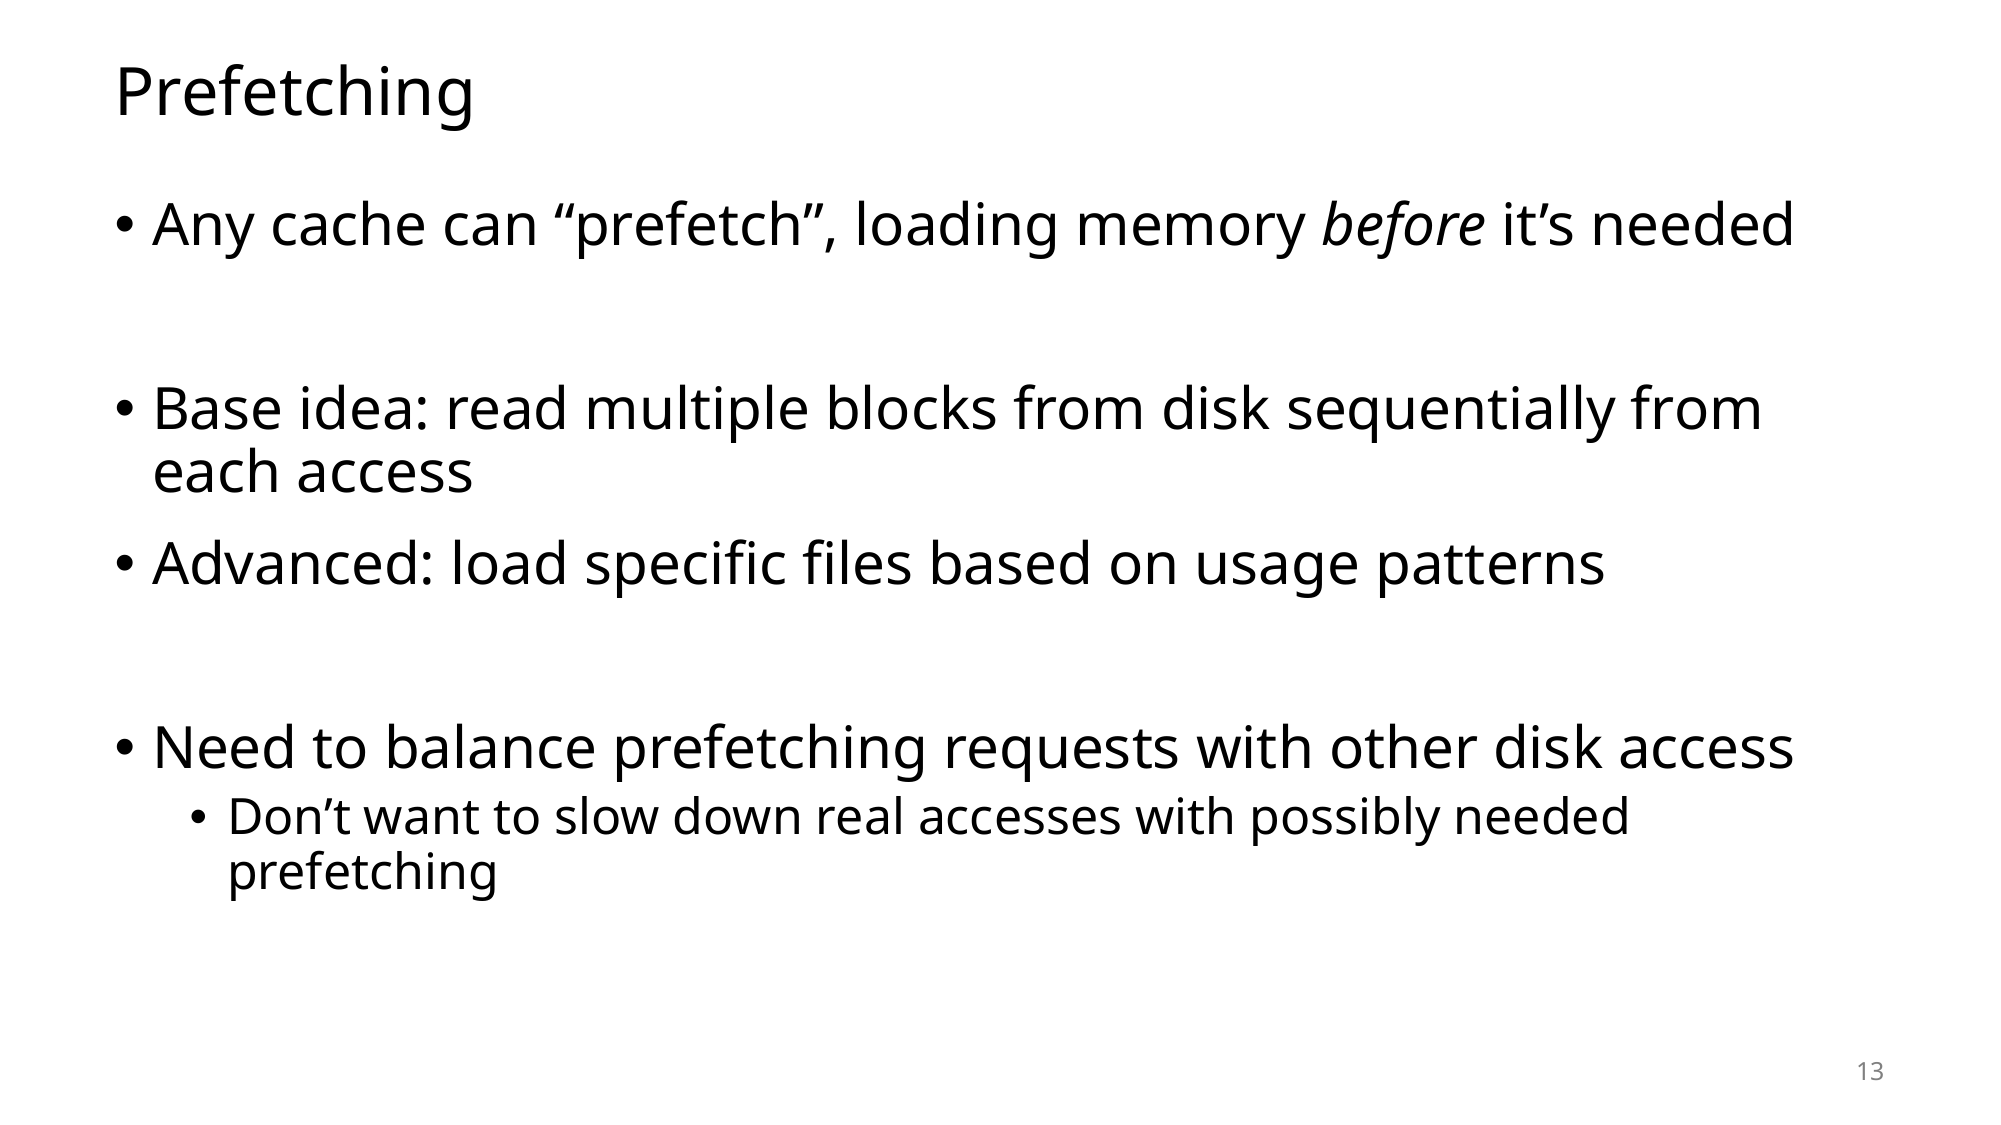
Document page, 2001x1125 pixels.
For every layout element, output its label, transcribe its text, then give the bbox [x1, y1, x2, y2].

list Any cache can “prefetch”, loading memory before it’s needed Base idea: read multiple blocks from disk sequentially from each access Advanced: load specific files based on usage patterns Need to balance prefetching requests with other disk access Don’t want to slow down real accesses with possibly needed prefetching [99, 187, 1900, 1013]
slide_number 13 [1749, 1042, 1900, 1103]
title Prefetching [99, 37, 1900, 150]
